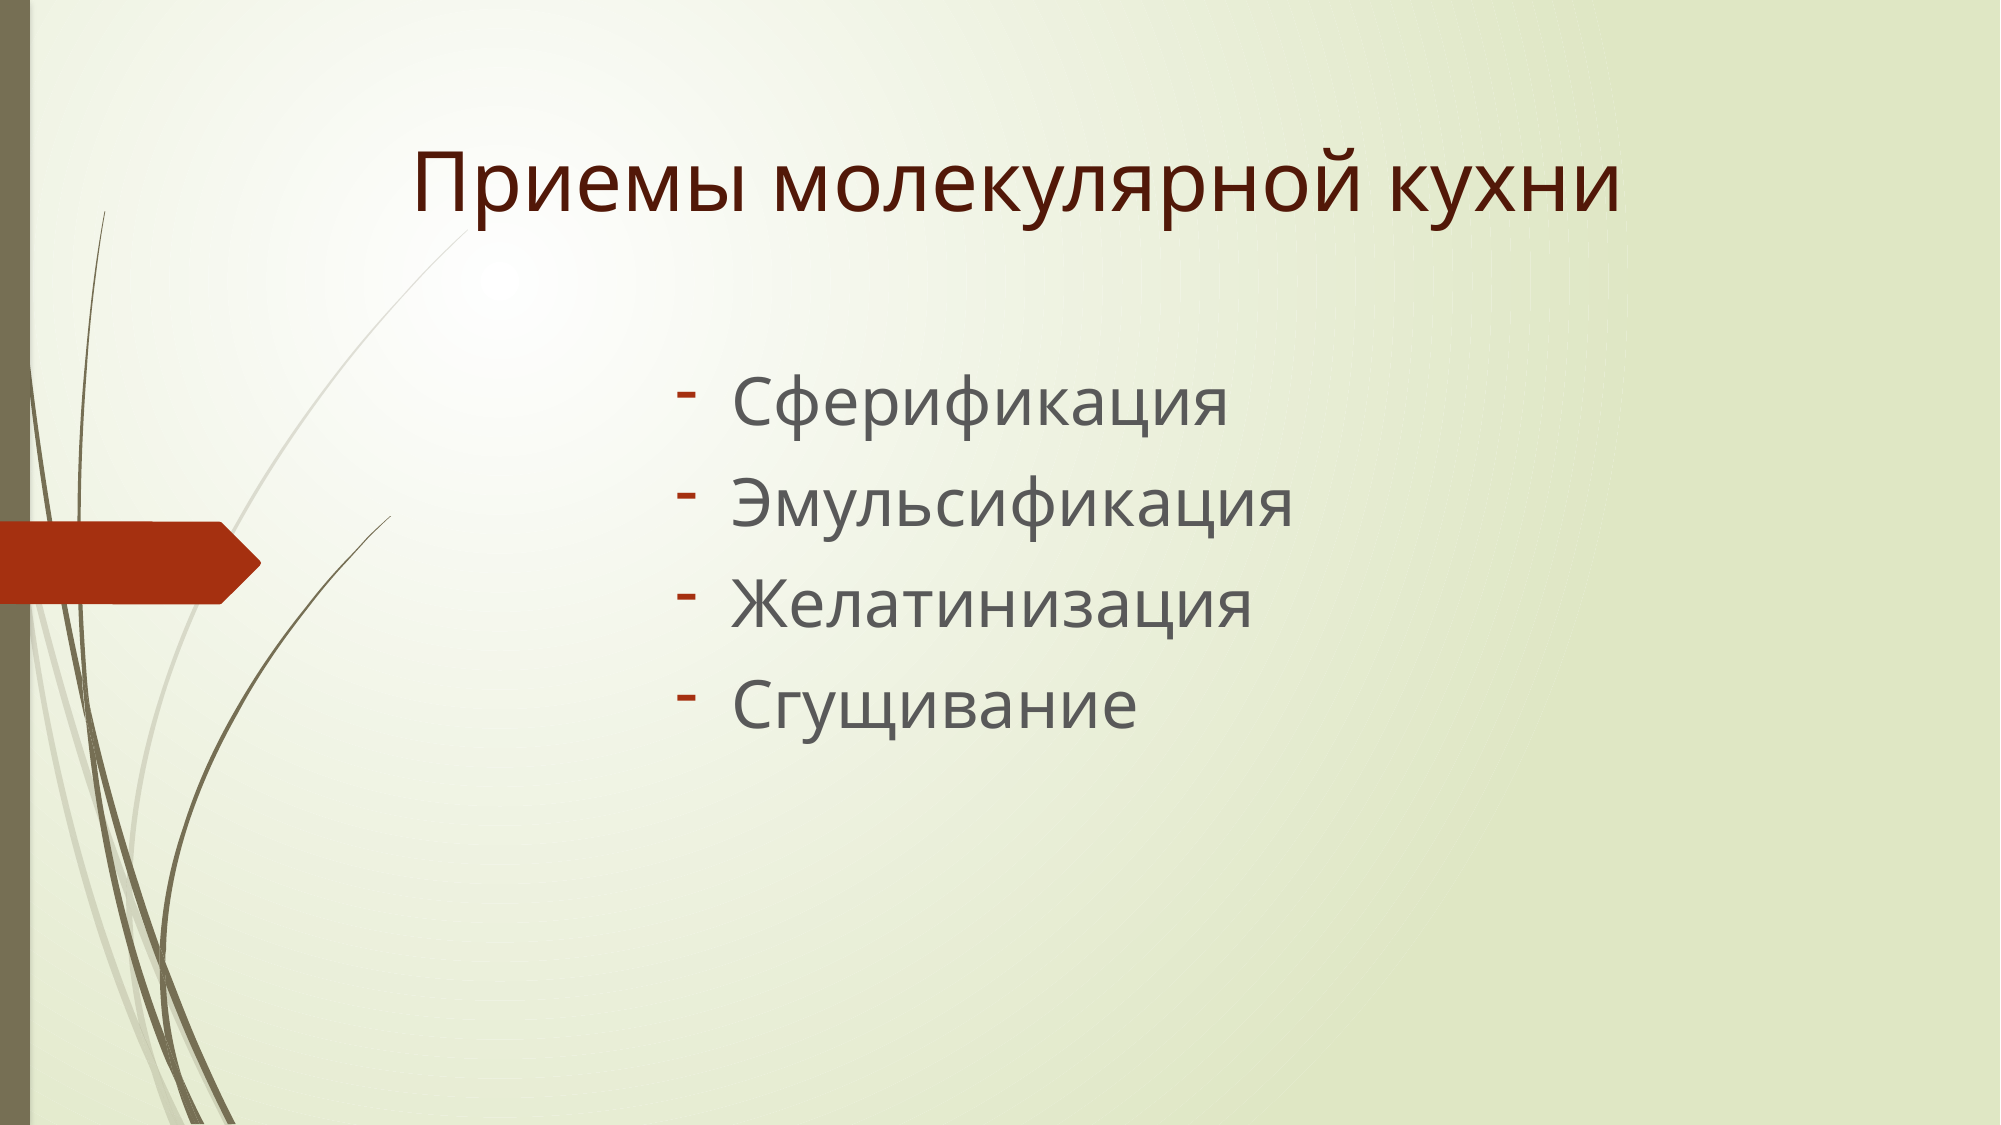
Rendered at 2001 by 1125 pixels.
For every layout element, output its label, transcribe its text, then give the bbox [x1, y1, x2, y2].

title Приемы молекулярной кухни [285, 0, 1750, 236]
list Сферификация Эмульсификация Желатинизация Сгущивание [648, 351, 1411, 856]
